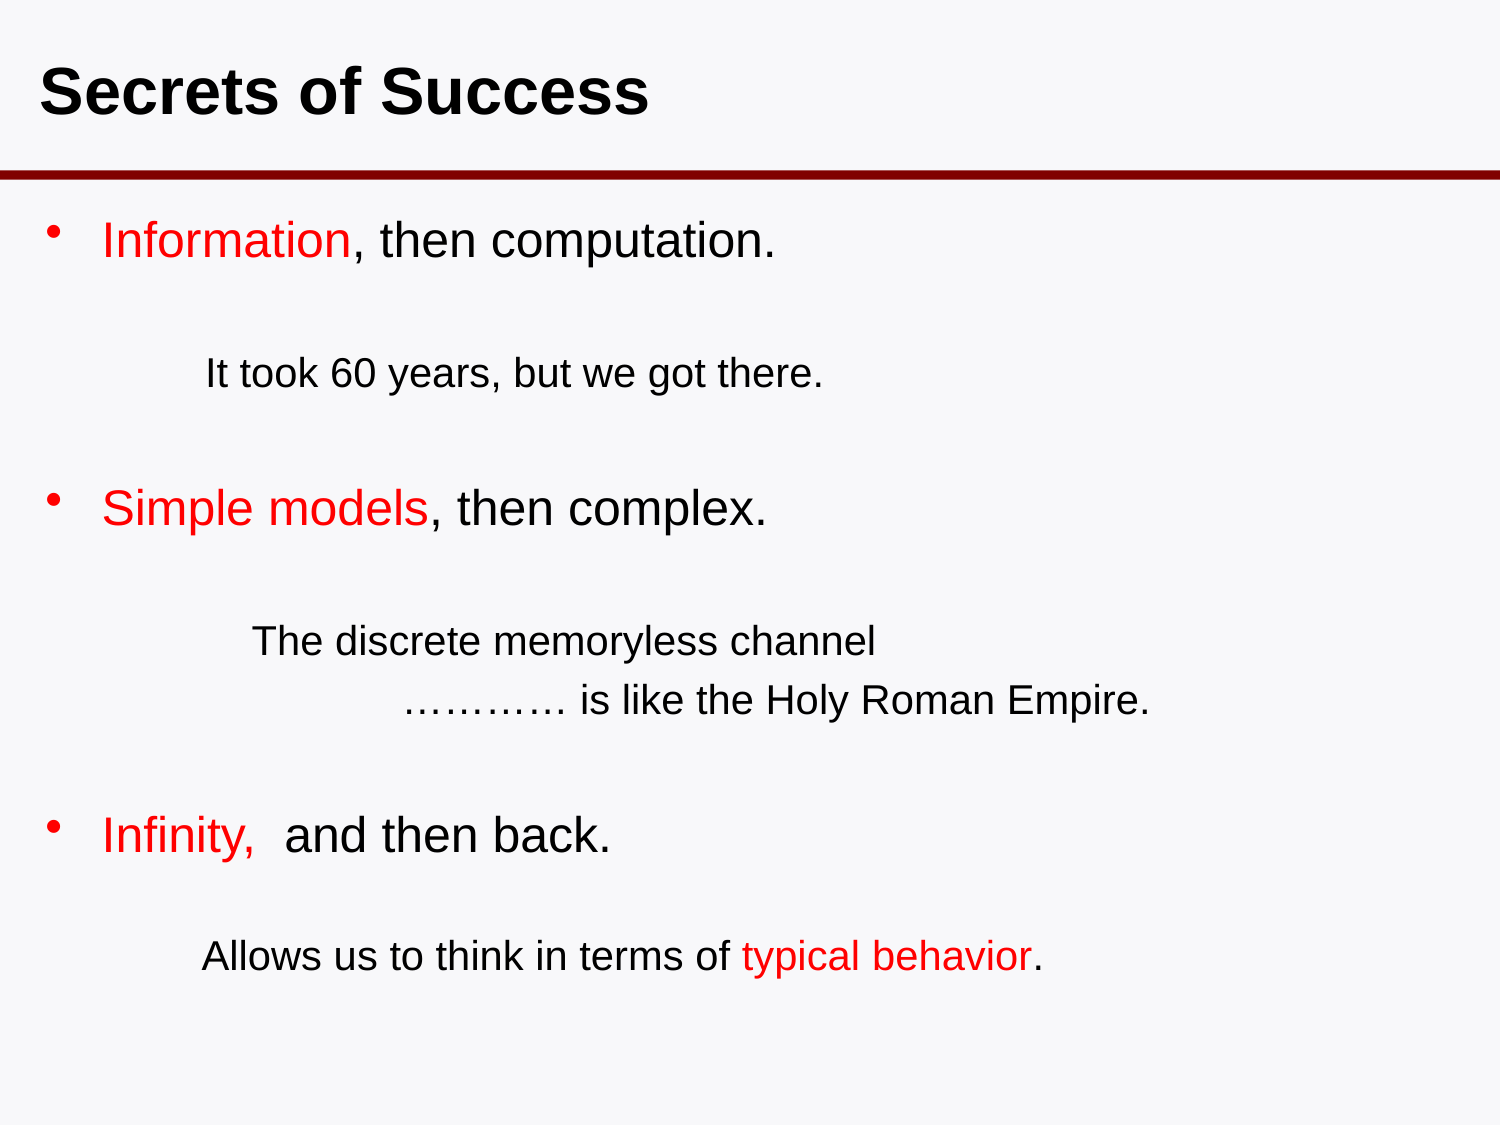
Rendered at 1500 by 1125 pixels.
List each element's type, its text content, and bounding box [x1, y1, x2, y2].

title Secrets of Success [24, 24, 1301, 151]
list Information, then computation. It took 60 years, but we got there. Simple models, then complex. The discrete memoryless channel ………… is like the Holy Roman Empire. Infinity, and then back. Allows us to think in terms of typical behavior. [30, 199, 1460, 1063]
